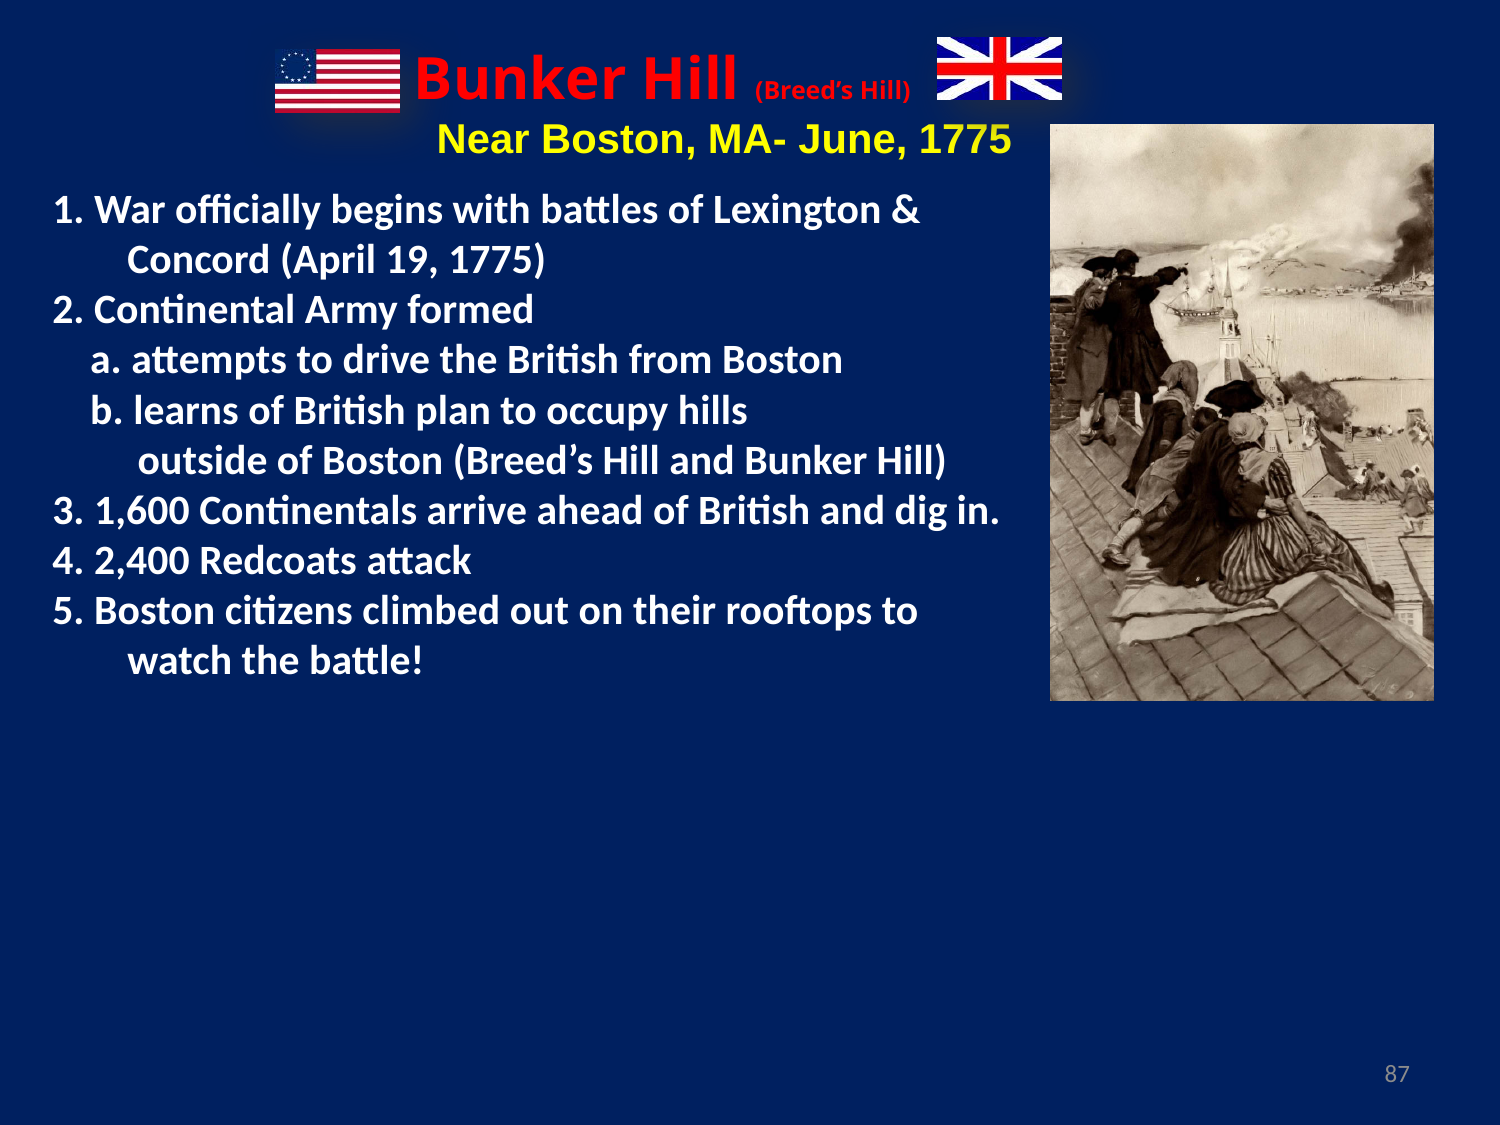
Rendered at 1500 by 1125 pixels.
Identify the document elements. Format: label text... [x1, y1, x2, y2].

picture [1049, 124, 1434, 702]
text_box Near Boston, MA- June, 1775 [421, 104, 1044, 170]
slide_number 87 [1074, 1042, 1425, 1103]
text_box Bunker Hill (Breed’s Hill) [337, 34, 934, 119]
picture [274, 49, 401, 113]
text_box 1. War officially begins with battles of Lexington & Concord (April 19, 1775) 2. Continental Army formed a. attempts to drive the British from Boston b. learns of British plan to occupy hills outside of Boston (Breed’s Hill and Bunker Hill) 3. 1,600 Continentals arrive ahead of British and dig in. 4. 2,400 Redcoats attack 5. Boston citizens climbed out on their rooftops to watch the battle! [37, 174, 1025, 990]
picture [937, 37, 1062, 101]
